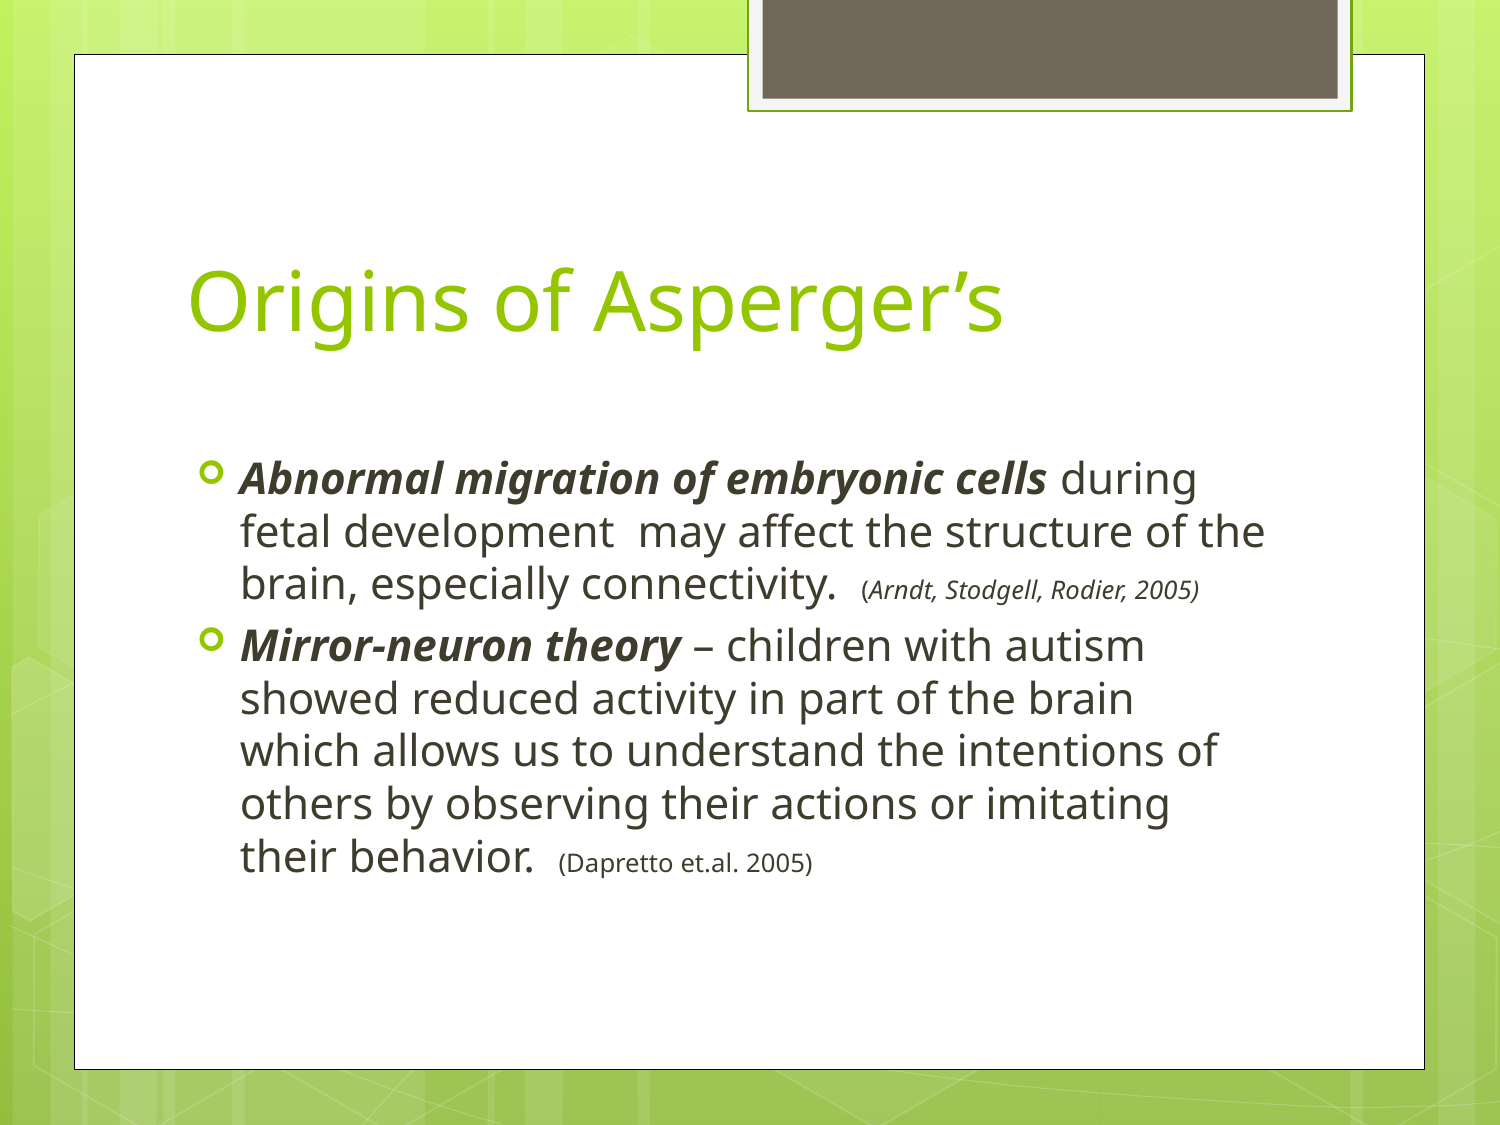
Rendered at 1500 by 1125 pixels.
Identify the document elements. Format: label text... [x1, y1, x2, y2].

title Origins of Asperger’s [171, 168, 1324, 357]
list Abnormal migration of embryonic cells during fetal development may affect the structure of the brain, especially connectivity. (Arndt, Stodgell, Rodier, 2005) Mirror-neuron theory – children with autism showed reduced activity in part of the brain which allows us to understand the intentions of others by observing their actions or imitating their behavior. (Dapretto et.al. 2005) [171, 381, 1283, 957]
